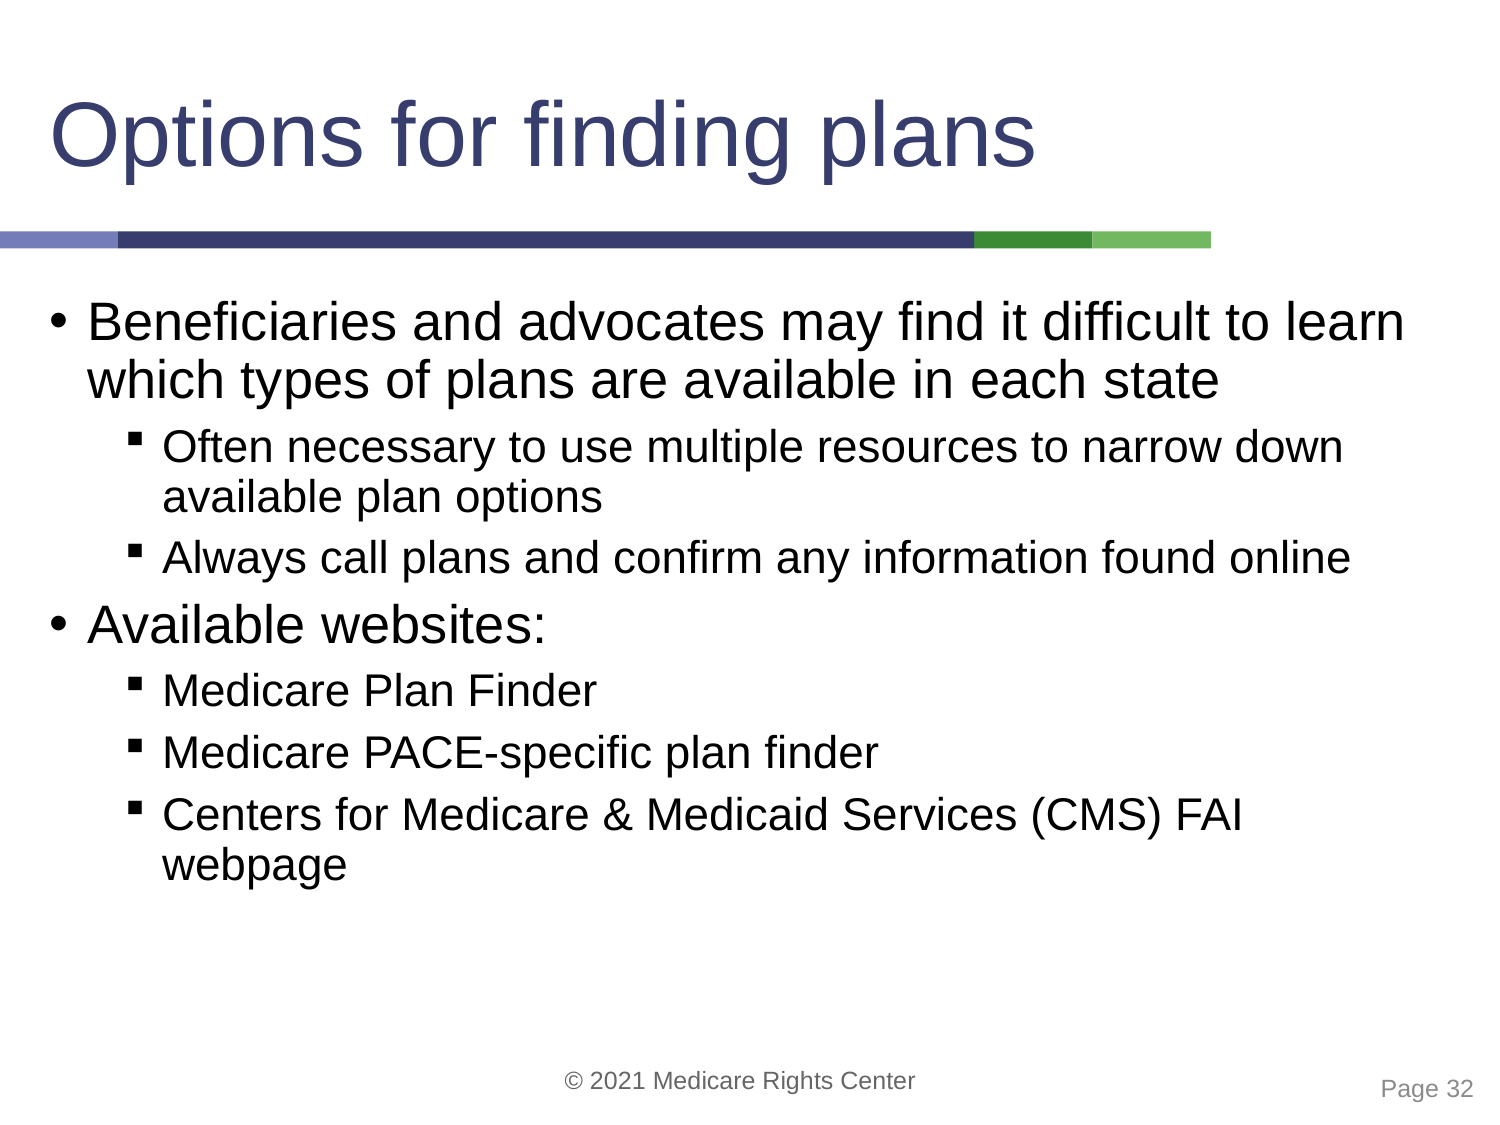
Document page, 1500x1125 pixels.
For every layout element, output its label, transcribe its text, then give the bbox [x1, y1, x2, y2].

title Options for finding plans [34, 68, 1329, 207]
slide_number Page 32 [1151, 1057, 1490, 1118]
list Beneficiaries and advocates may find it difficult to learn which types of plans are available in each state Often necessary to use multiple resources to narrow down available plan options Always call plans and confirm any information found online Available websites: Medicare Plan Finder Medicare PACE-specific plan finder Centers for Medicare & Medicaid Services (CMS) FAI webpage [34, 285, 1449, 1001]
